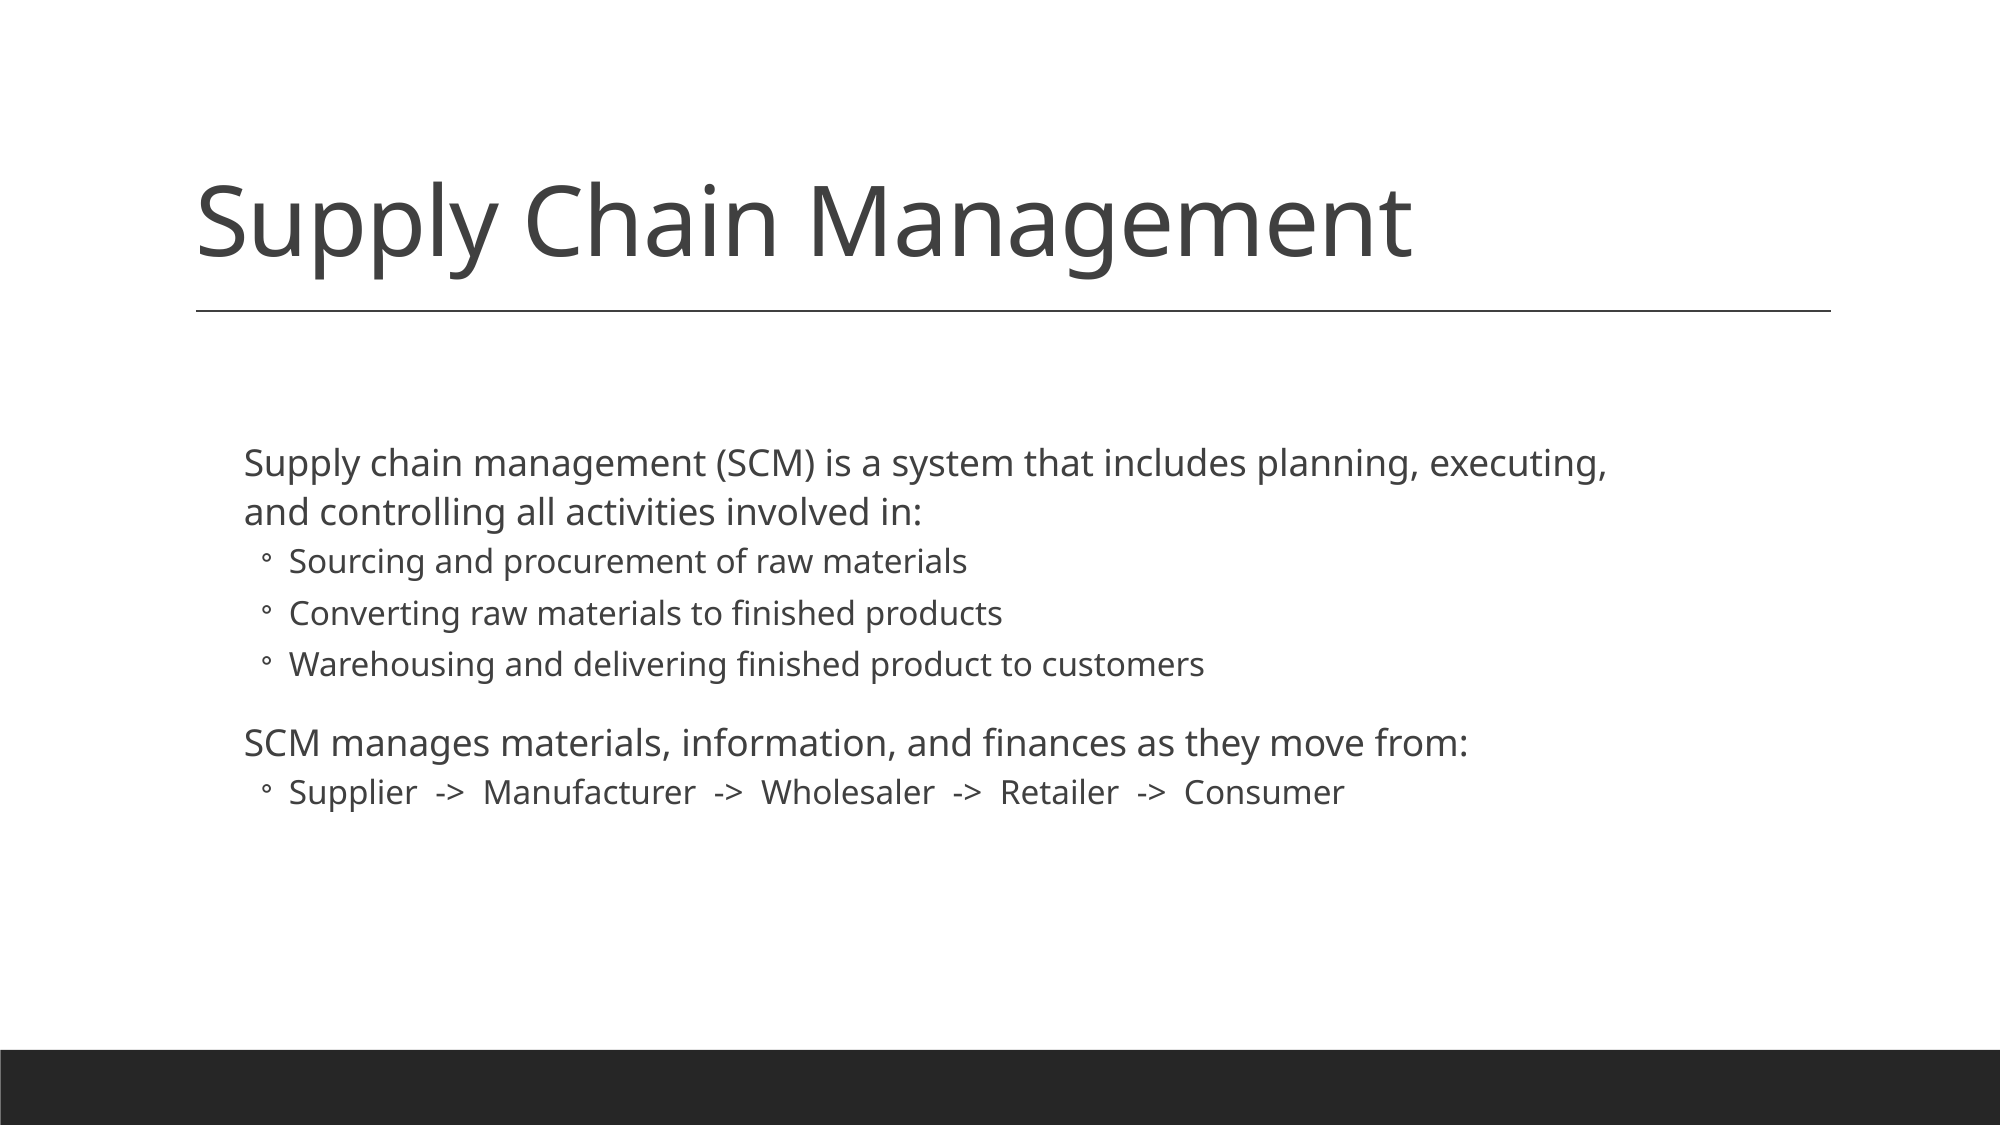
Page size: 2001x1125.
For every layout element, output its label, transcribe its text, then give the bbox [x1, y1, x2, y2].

list Supply chain management (SCM) is a system that includes planning, executing, and controlling all activities involved in: Sourcing and procurement of raw materials Converting raw materials to finished products Warehousing and delivering finished product to customers SCM manages materials, information, and finances as they move from: Supplier -> Manufacturer -> Wholesaler -> Retailer -> Consumer [229, 427, 1611, 820]
title Supply Chain Management [180, 47, 1830, 285]
